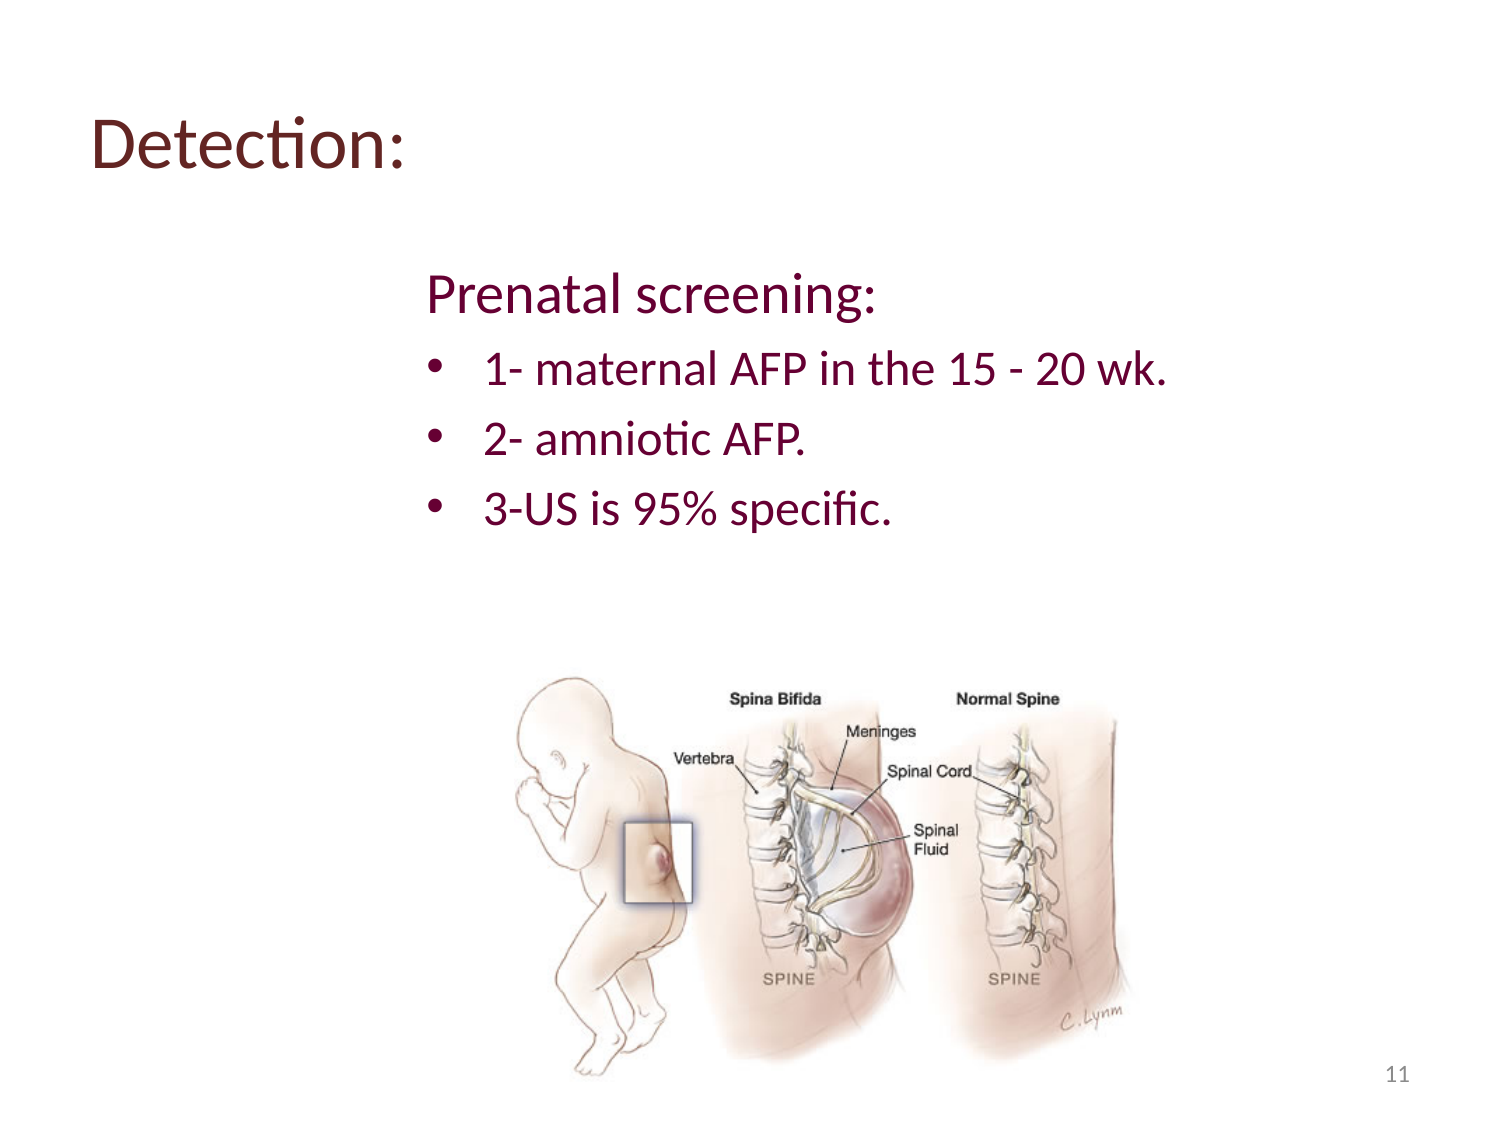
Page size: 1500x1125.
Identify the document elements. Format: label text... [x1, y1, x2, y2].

list Prenatal screening: 1- maternal AFP in the 15 - 20 wk. 2- amniotic AFP. 3-US is 95% specific. [411, 247, 1500, 799]
slide_number 11 [1074, 1042, 1425, 1103]
title Detection: [75, 45, 1425, 233]
picture [514, 667, 1140, 1089]
